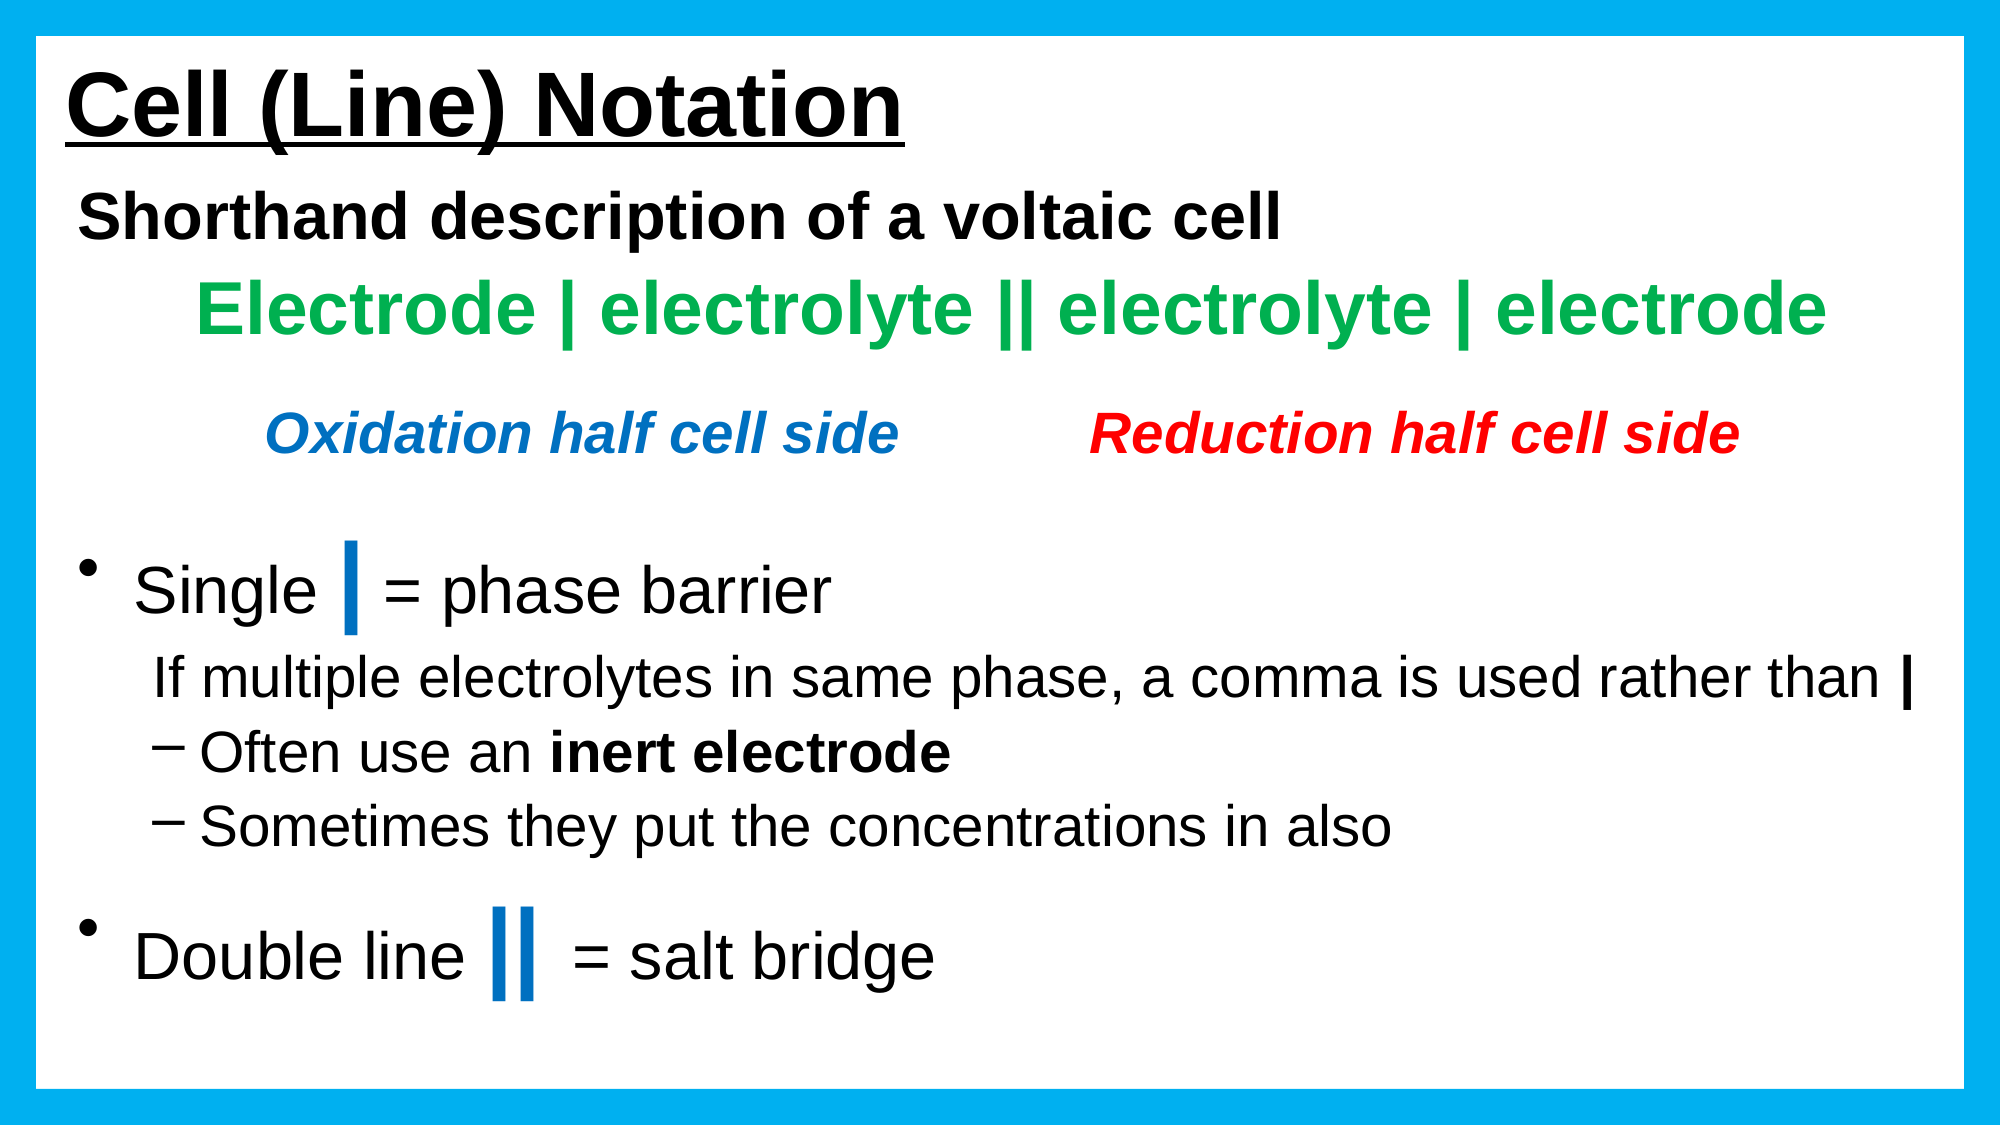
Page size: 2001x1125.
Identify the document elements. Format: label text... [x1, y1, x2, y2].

text_box Oxidation half cell side [249, 387, 975, 473]
title Cell (Line) Notation [49, 52, 1438, 148]
text_box Reduction half cell side [1074, 387, 1800, 473]
text_box [0, 0, 2000, 1125]
list Shorthand description of a voltaic cell Electrode | electrolyte || electrolyte | electrode Single | = phase barrier If multiple electrolytes in same phase, a comma is used rather than | Often use an inert electrode Sometimes they put the concentrations in also Double line || = salt bridge [62, 174, 1962, 951]
